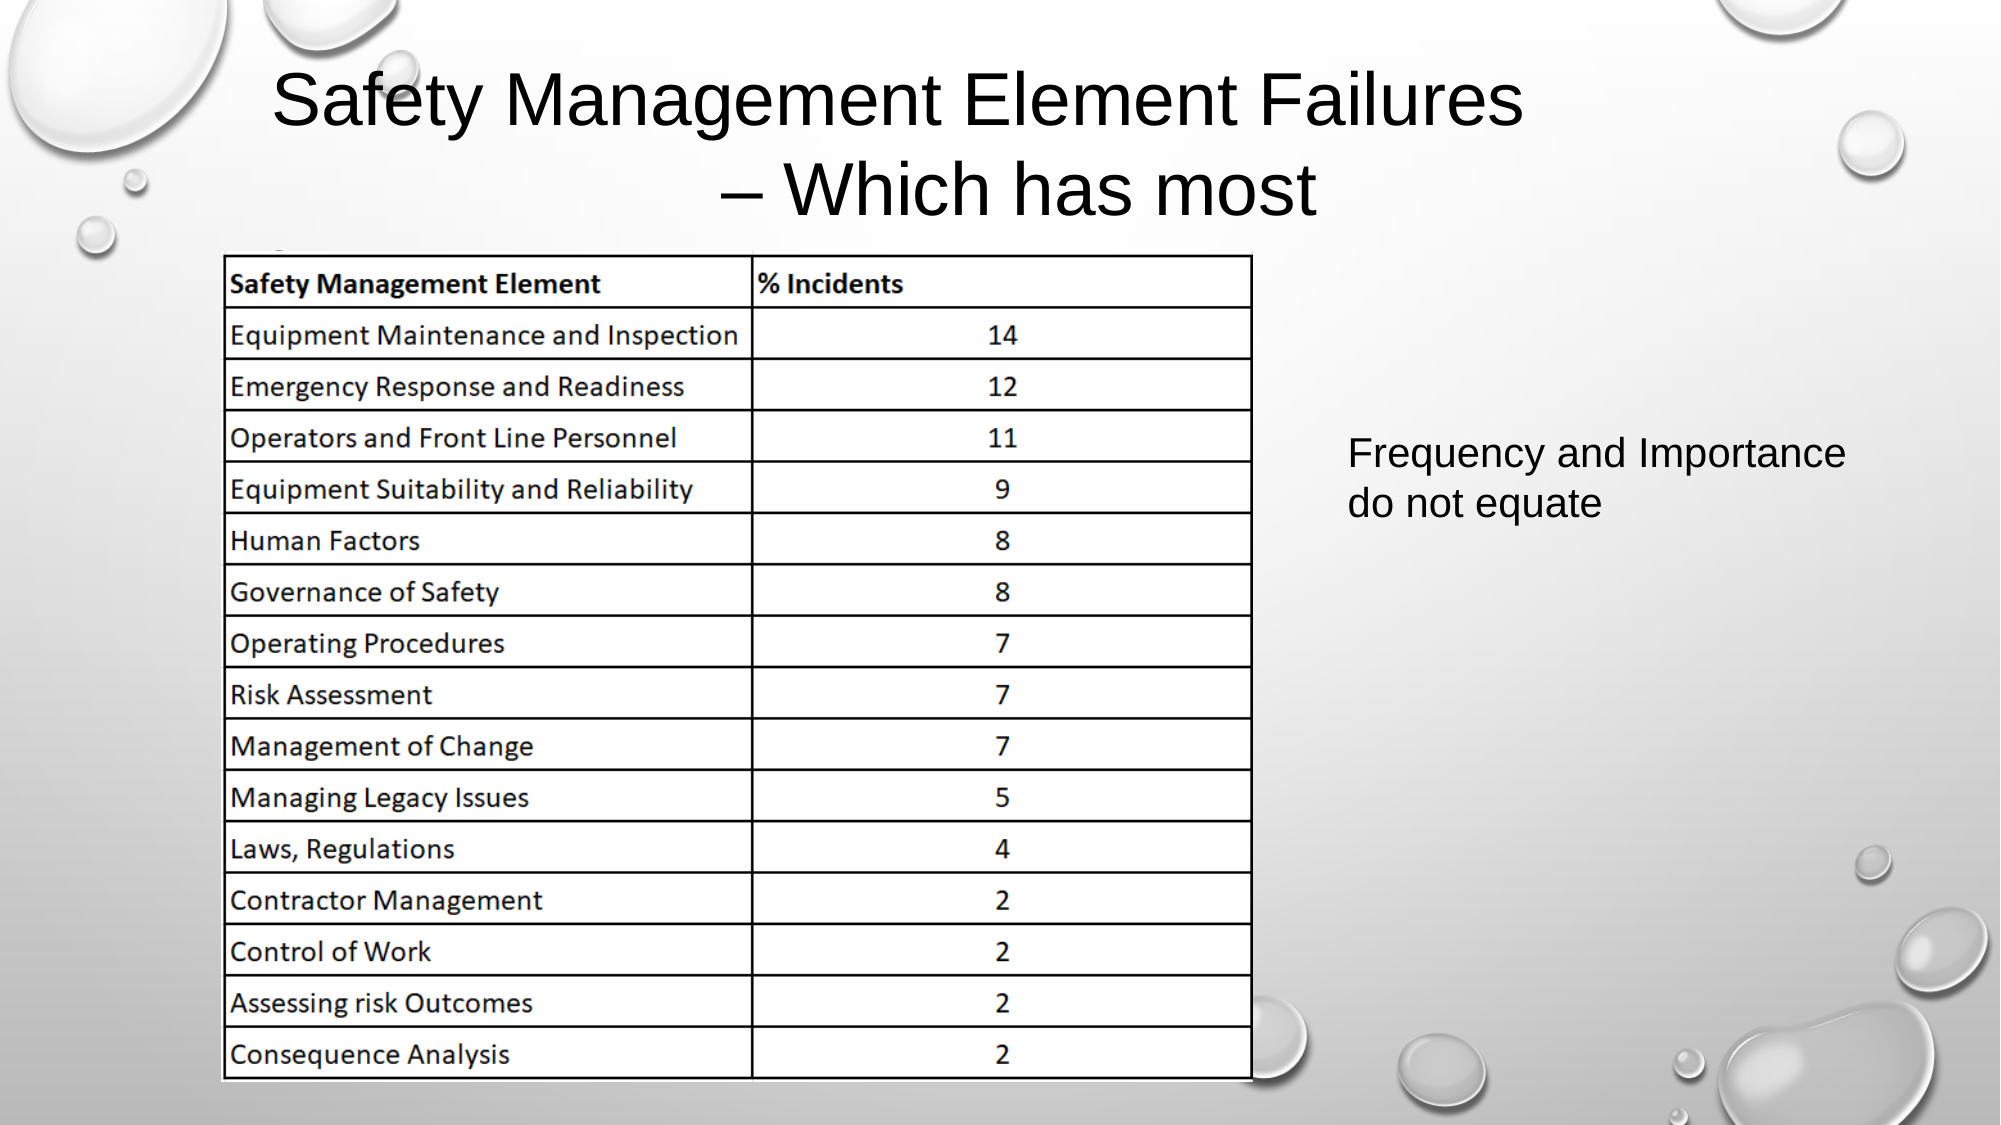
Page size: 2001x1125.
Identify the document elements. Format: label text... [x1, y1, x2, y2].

picture [0, 0, 2000, 1125]
text_box Safety Management Element Failures – Which has most importance? [256, 43, 1710, 328]
text_box Frequency and Importance do not equate [1332, 418, 1909, 534]
